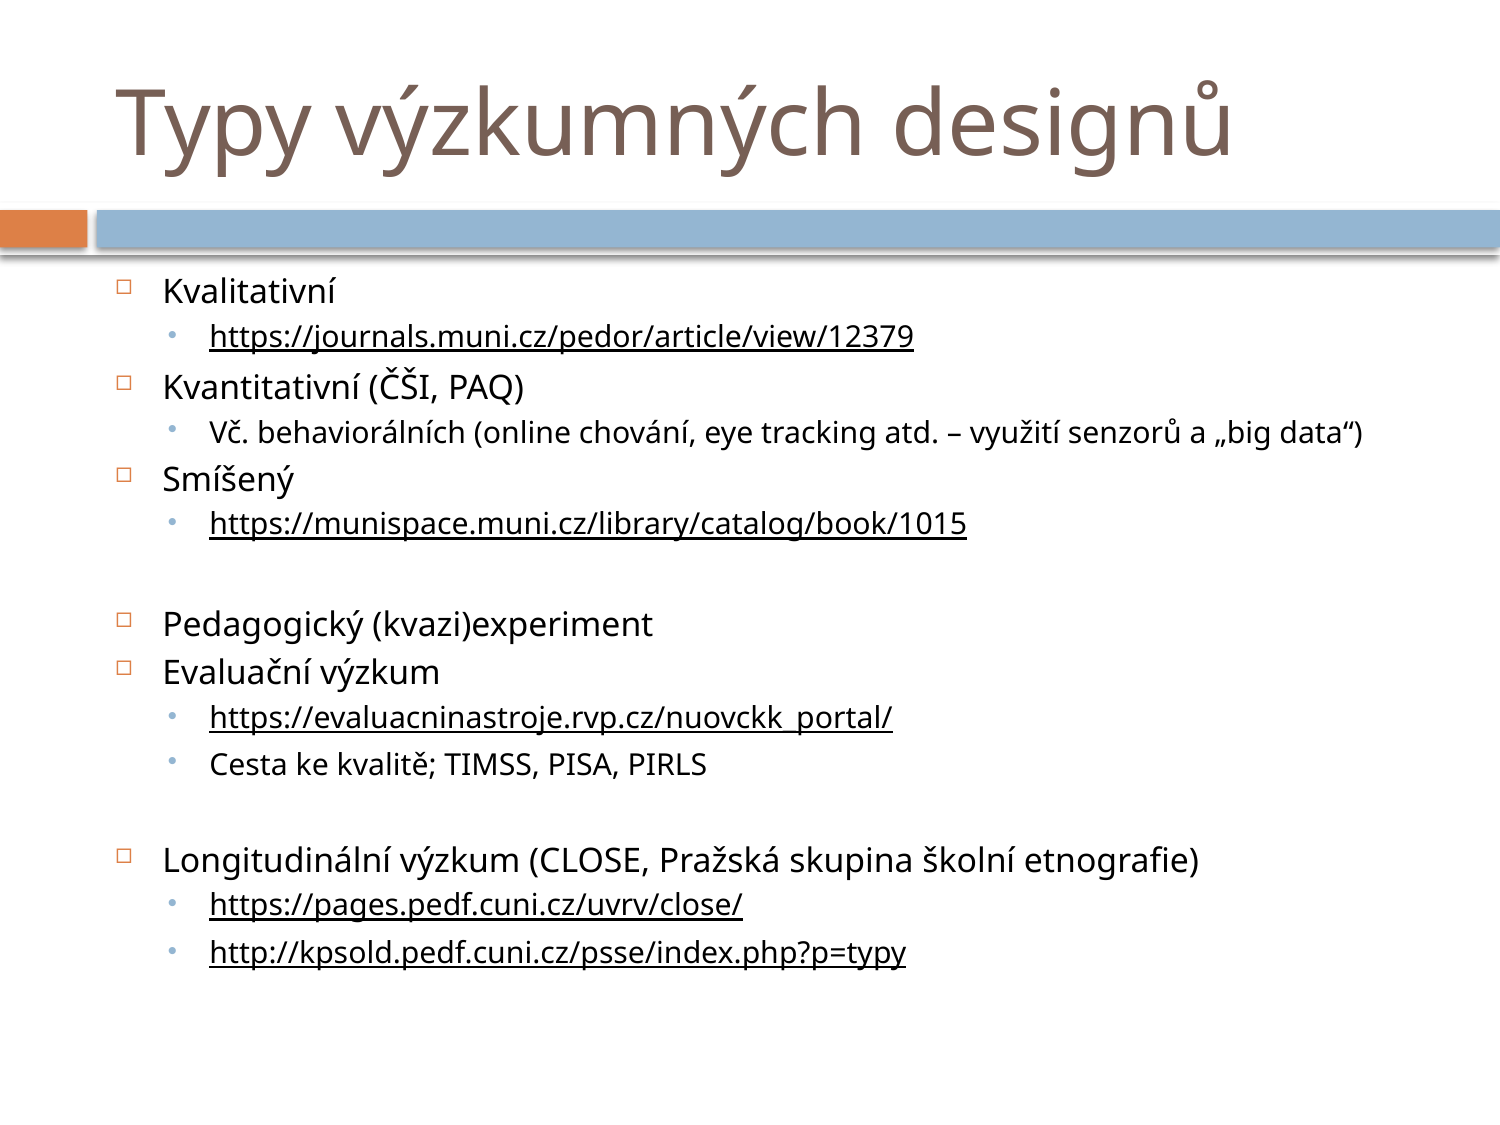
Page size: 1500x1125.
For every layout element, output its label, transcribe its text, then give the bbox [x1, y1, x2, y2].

title Typy výzkumných designů [100, 37, 1438, 200]
list Kvalitativní https://journals.muni.cz/pedor/article/view/12379 Kvantitativní (ČŠI, PAQ) Vč. behaviorálních (online chování, eye tracking atd. – využití senzorů a „big data“) Smíšený https://munispace.muni.cz/library/catalog/book/1015 Pedagogický (kvazi)experiment Evaluační výzkum https://evaluacninastroje.rvp.cz/nuovckk_portal/ Cesta ke kvalitě; TIMSS, PISA, PIRLS Longitudinální výzkum (CLOSE, Pražská skupina školní etnografie) https://pages.pedf.cuni.cz/uvrv/close/ http://kpsold.pedf.cuni.cz/psse/index.php?p=typy [100, 262, 1438, 1000]
